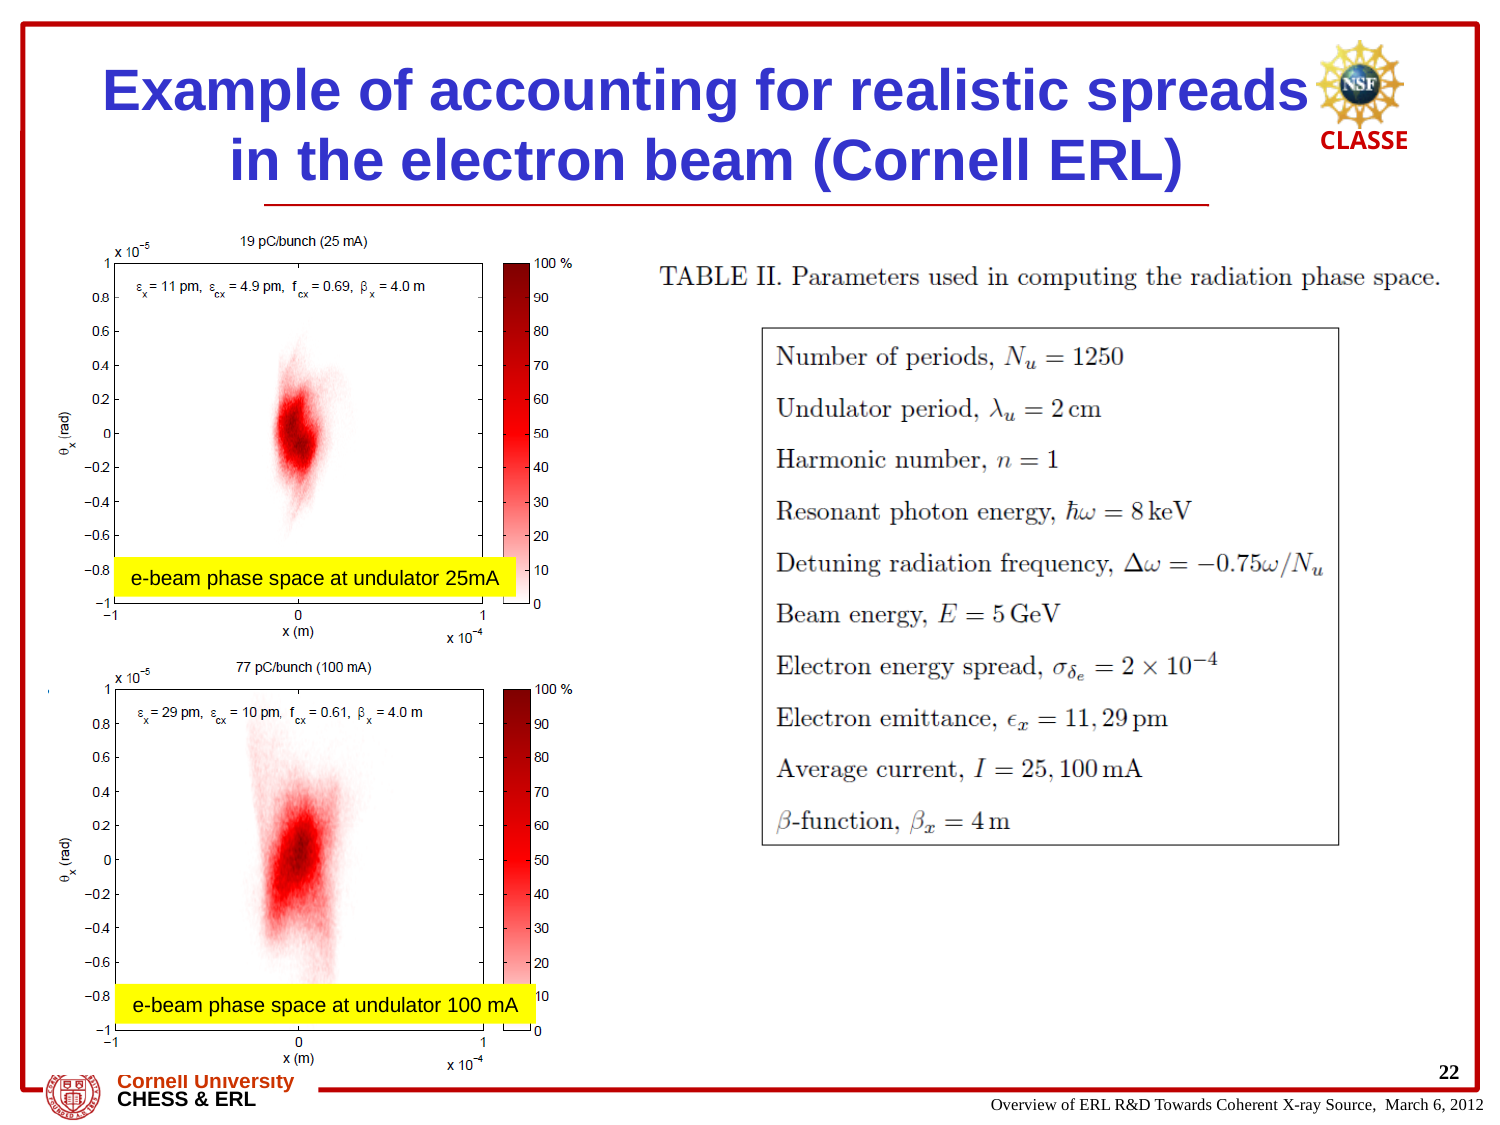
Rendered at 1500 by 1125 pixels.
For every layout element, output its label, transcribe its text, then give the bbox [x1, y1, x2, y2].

picture [43, 654, 607, 1122]
picture [53, 227, 579, 649]
slide_number 22 [1412, 1051, 1475, 1097]
picture [656, 259, 1445, 857]
picture [1316, 40, 1404, 129]
title Example of accounting for realistic spreads in the electron beam (Cornell ERL) [76, 45, 1338, 154]
